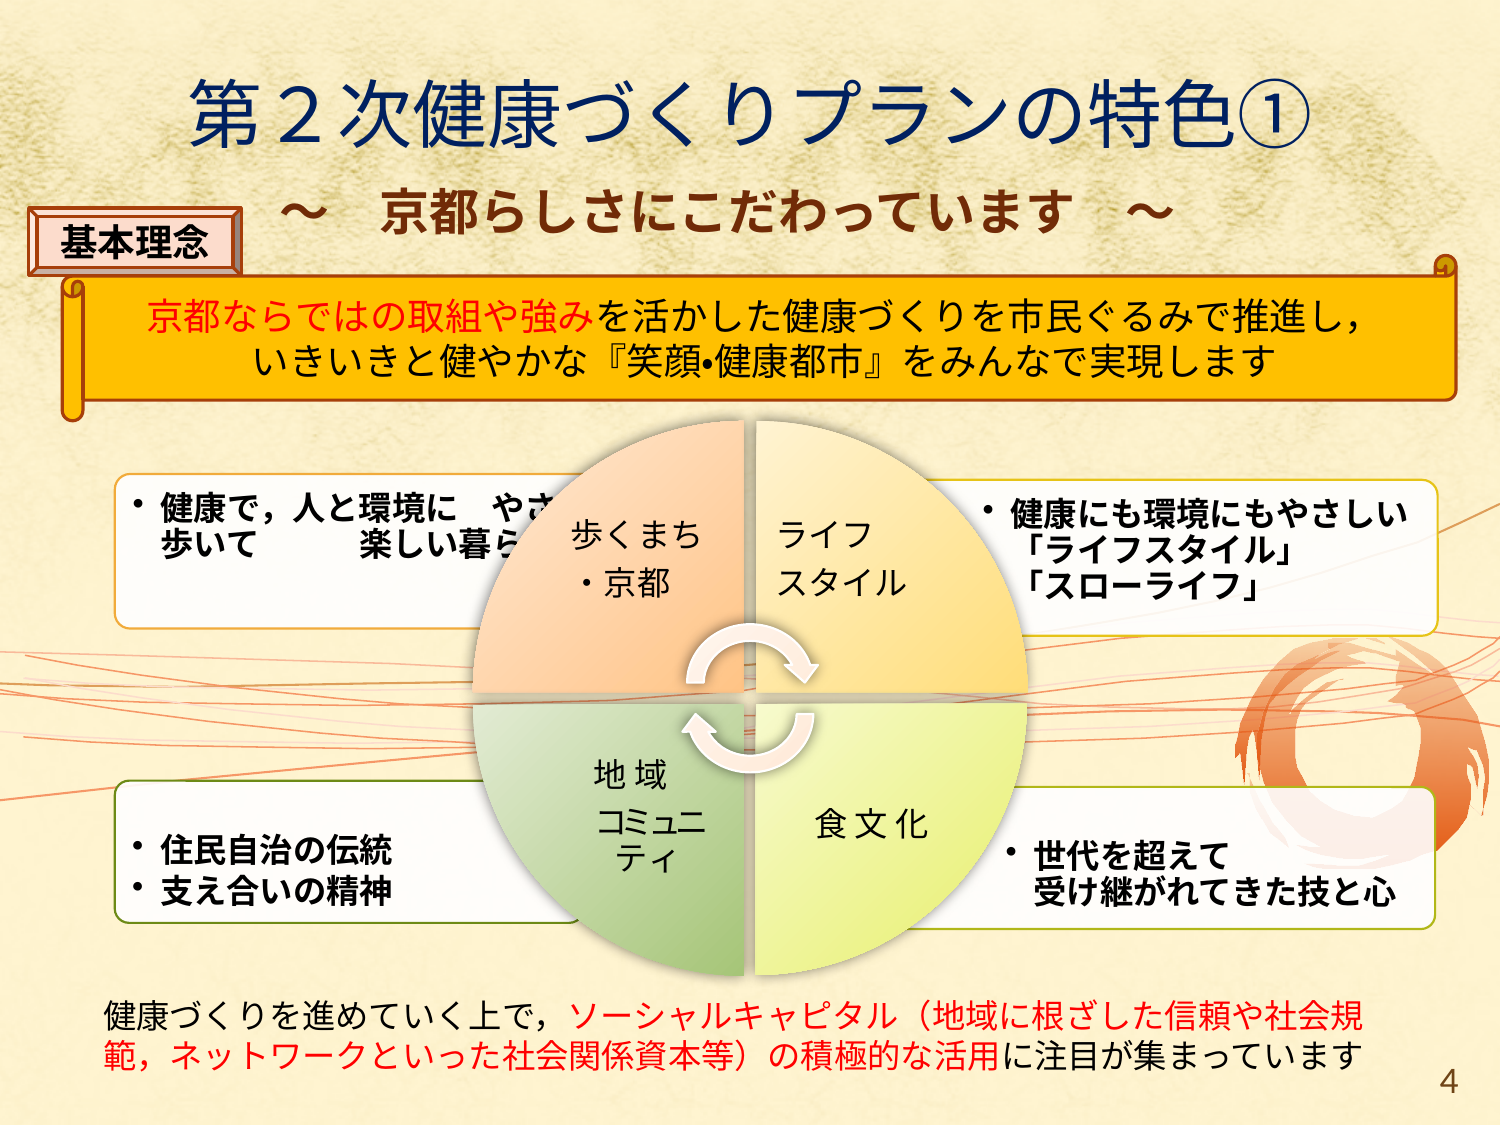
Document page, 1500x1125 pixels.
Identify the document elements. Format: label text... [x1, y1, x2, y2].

slide_number 4 [1399, 1034, 1499, 1123]
subtitle ～ 京都らしさにこだわっています ～ [123, 172, 1332, 244]
text_box 京都ならではの取組や強みを活かした健康づくりを市民ぐるみで推進し， いきいきと健やかな『笑顔・健康都市』をみんなで実現します [60, 253, 1458, 364]
title 第２次健康づくりプランの特色① [100, 42, 1400, 182]
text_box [40, 384, 1460, 1012]
text_box 基本理念 [27, 206, 243, 277]
text_box 健康づくりを進めていく上で，ソーシャルキャピタル（地域に根ざした信頼や社会規範，ネットワークといった社会関係資本等）の積極的な活用に注目が集まっています [88, 1047, 1436, 1083]
